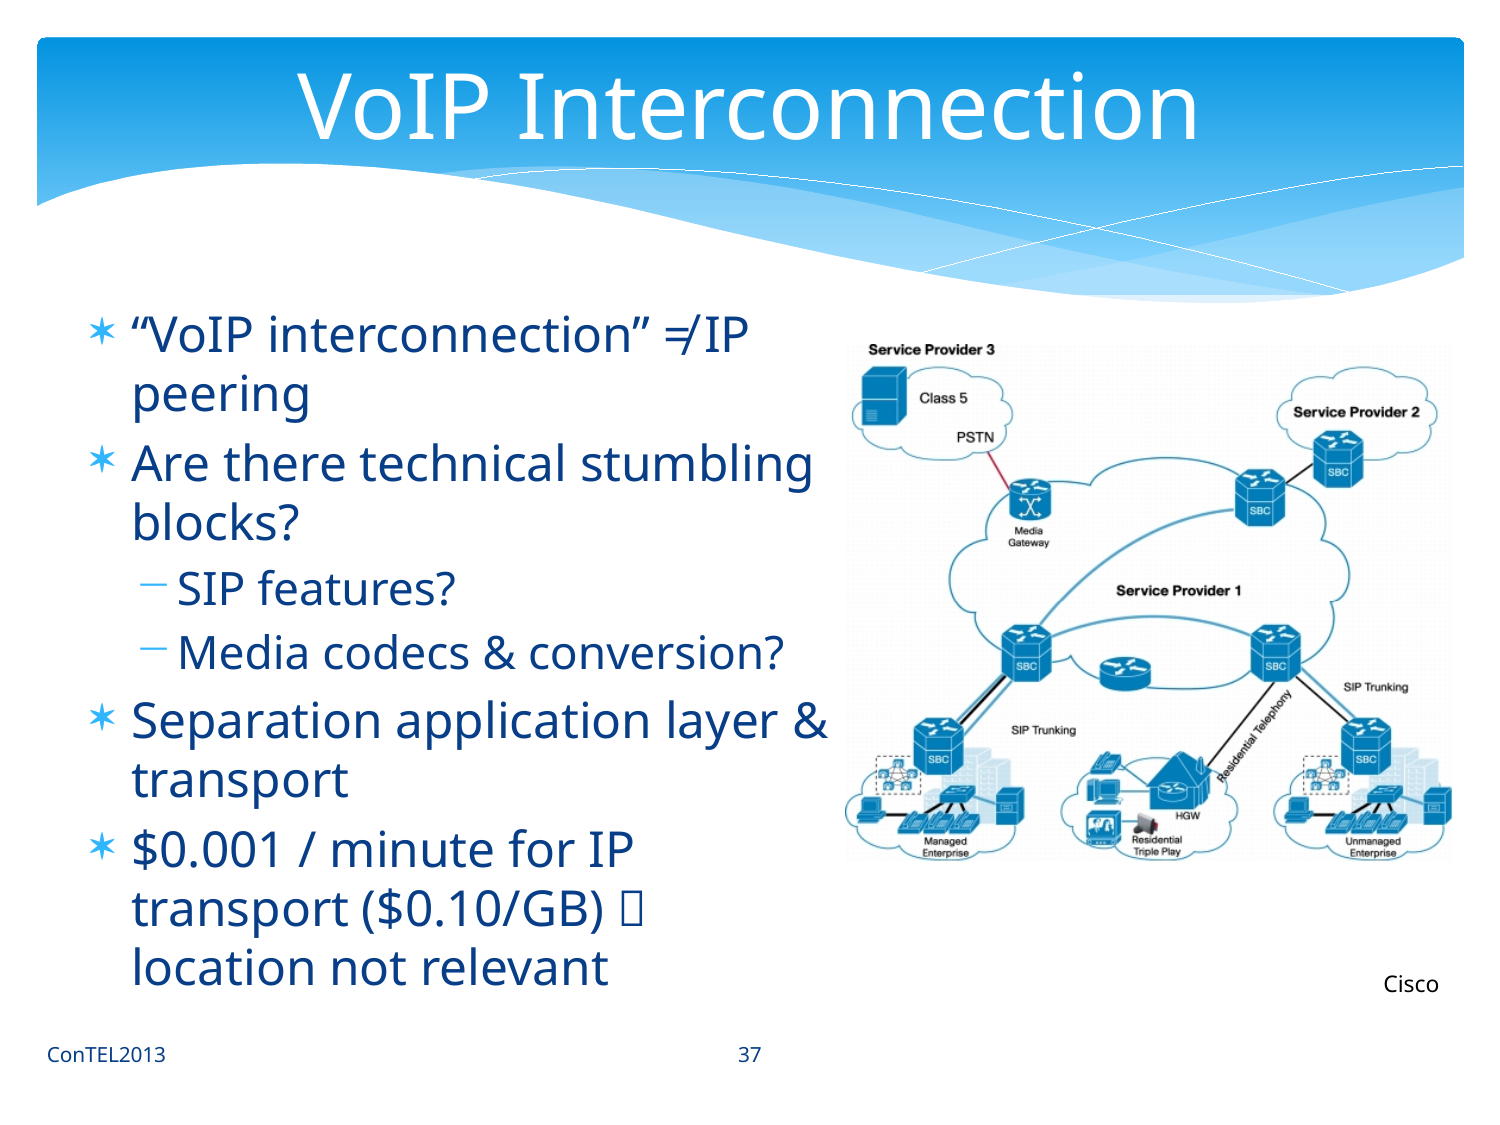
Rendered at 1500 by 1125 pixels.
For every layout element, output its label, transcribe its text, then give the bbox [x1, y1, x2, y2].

picture [844, 344, 1453, 863]
footer ConTEL2013 [31, 1025, 653, 1086]
list “VoIP interconnection” ≠ IP peering Are there technical stumbling blocks? SIP features? Media codecs & conversion? Separation application layer & transport $0.001 / minute for IP transport ($0.10/GB)  location not relevant [75, 295, 846, 1005]
slide_number 37 [654, 1025, 846, 1086]
title VoIP Interconnection [75, 38, 1425, 168]
text_box Cisco [1368, 962, 1455, 1005]
